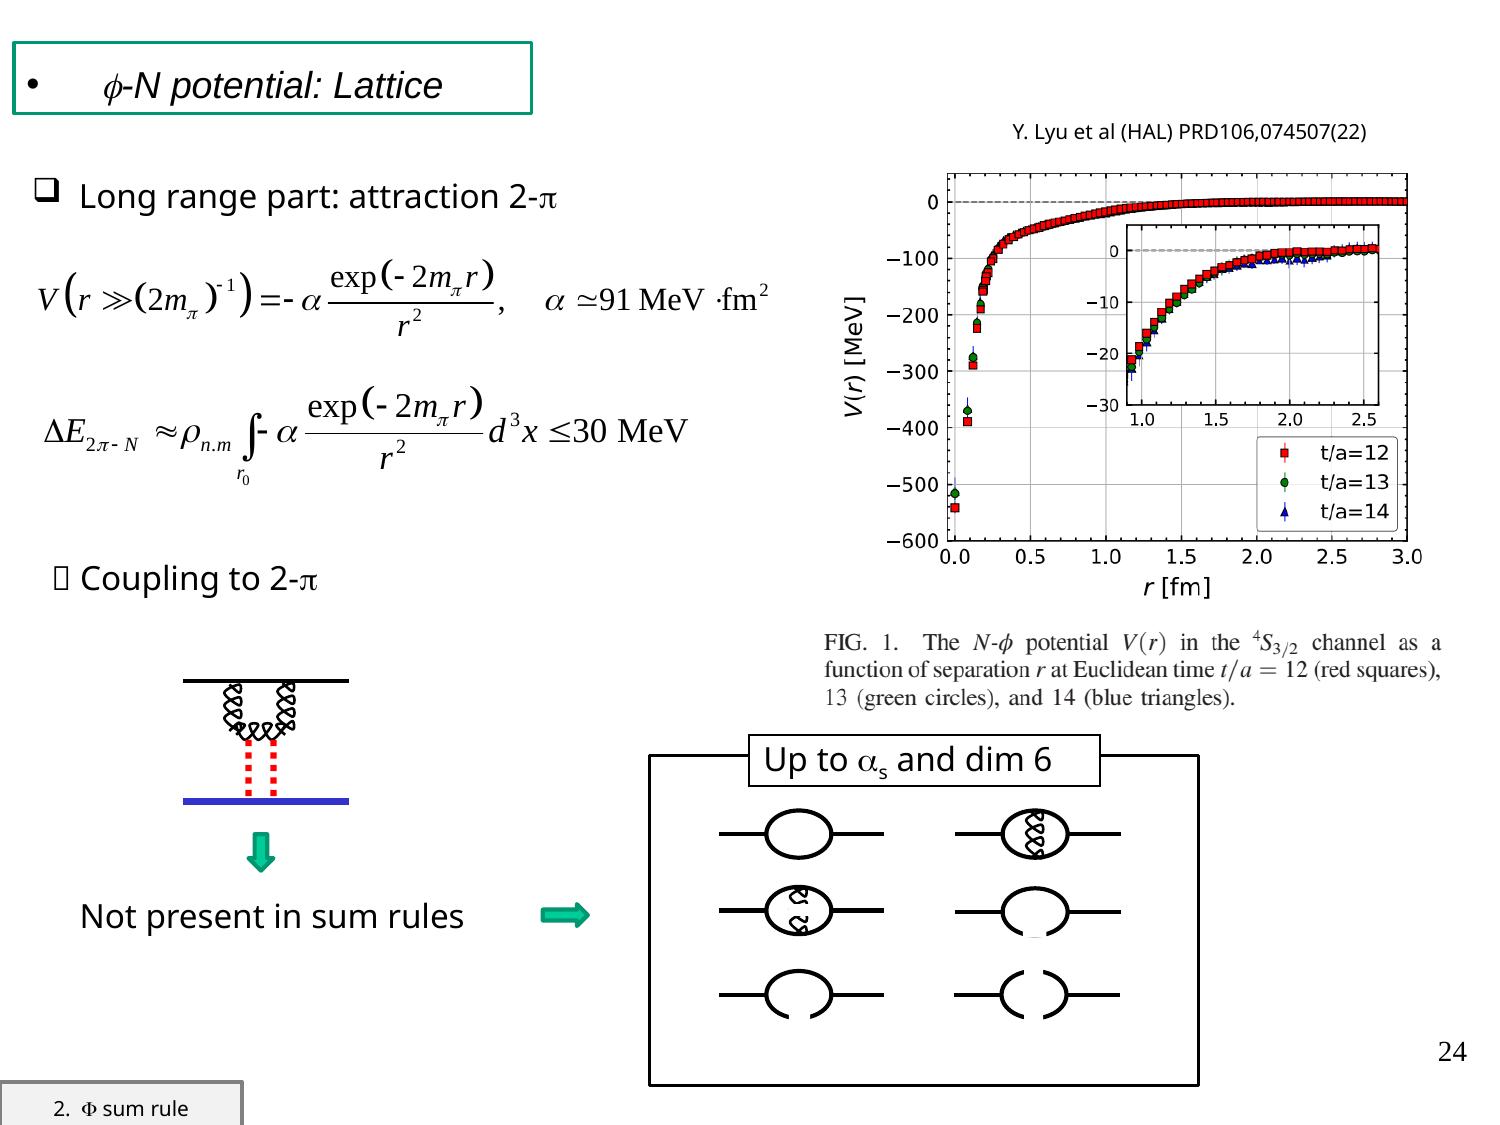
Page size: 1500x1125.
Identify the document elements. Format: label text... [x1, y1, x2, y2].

text_box [647, 753, 1201, 1088]
text_box 2. F sum rule [0, 1080, 244, 1125]
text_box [37, 380, 697, 492]
text_box [236, 723, 286, 740]
text_box Not present in sum rules [64, 895, 526, 943]
picture [800, 159, 1450, 726]
text_box [277, 688, 295, 723]
text_box [285, 721, 295, 730]
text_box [34, 253, 774, 344]
text_box [224, 688, 242, 731]
text_box [12, 41, 534, 116]
text_box [540, 902, 590, 928]
text_box  Coupling to 2-p [36, 557, 795, 605]
text_box Y. Lyu et al (HAL) PRD106,074507(22) [998, 111, 1424, 152]
text_box Long range part: attraction 2-p [17, 175, 786, 223]
text_box Up to as and dim 6 [748, 734, 1100, 786]
slide_number 24 [1363, 1024, 1483, 1101]
text_box [246, 832, 276, 873]
